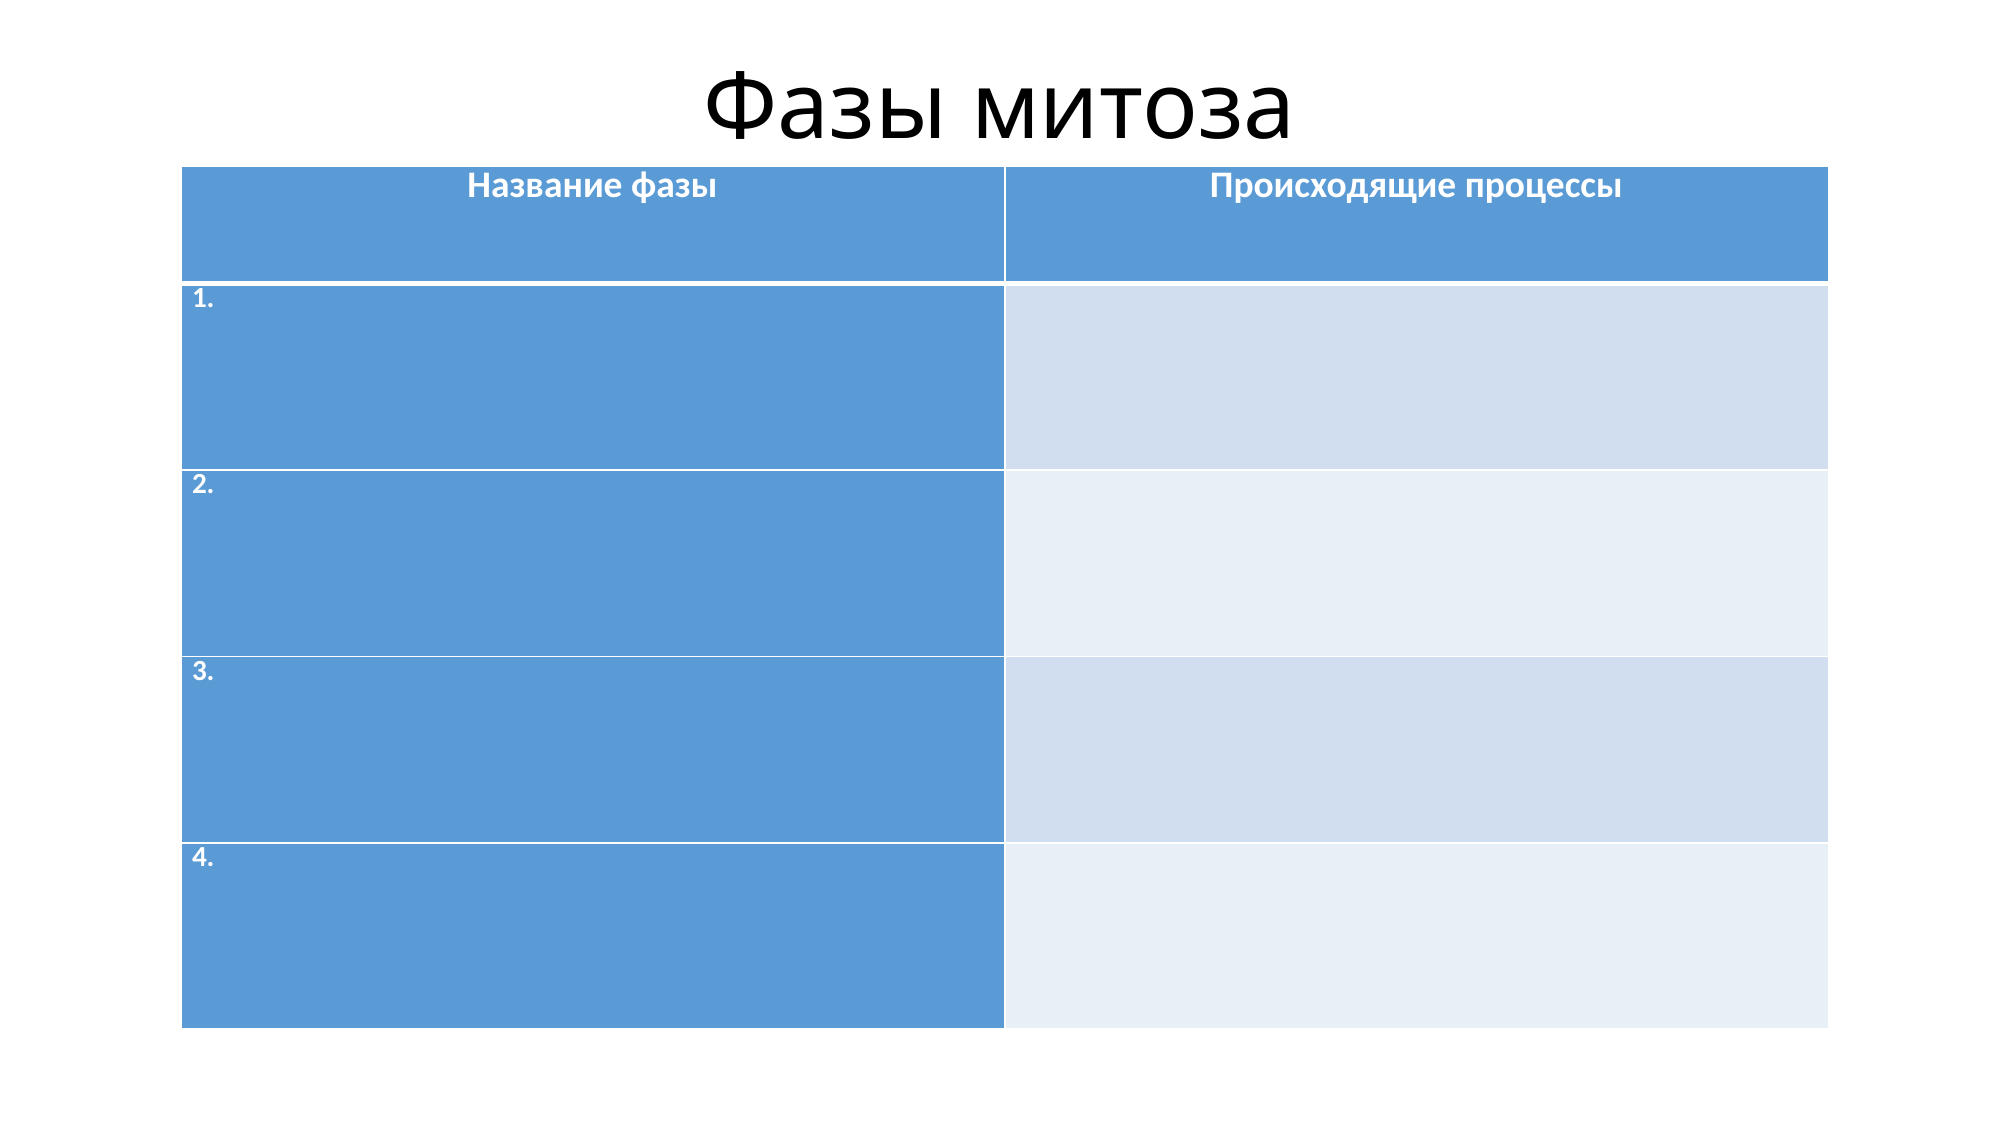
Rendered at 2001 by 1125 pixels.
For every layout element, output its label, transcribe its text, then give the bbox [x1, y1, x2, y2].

table_cell [1006, 286, 1828, 469]
table_cell 4. [182, 844, 1004, 1028]
table_cell [1006, 844, 1828, 1028]
table_cell [1006, 657, 1828, 842]
table_cell 3. [182, 657, 1004, 842]
table_cell 2. [182, 471, 1004, 656]
table_header Происходящие процессы [1006, 167, 1828, 281]
title Фазы митоза [249, 51, 1750, 166]
table_header Название фазы [182, 167, 1004, 281]
table_cell [1006, 471, 1828, 656]
table_cell 1. [182, 286, 1004, 469]
